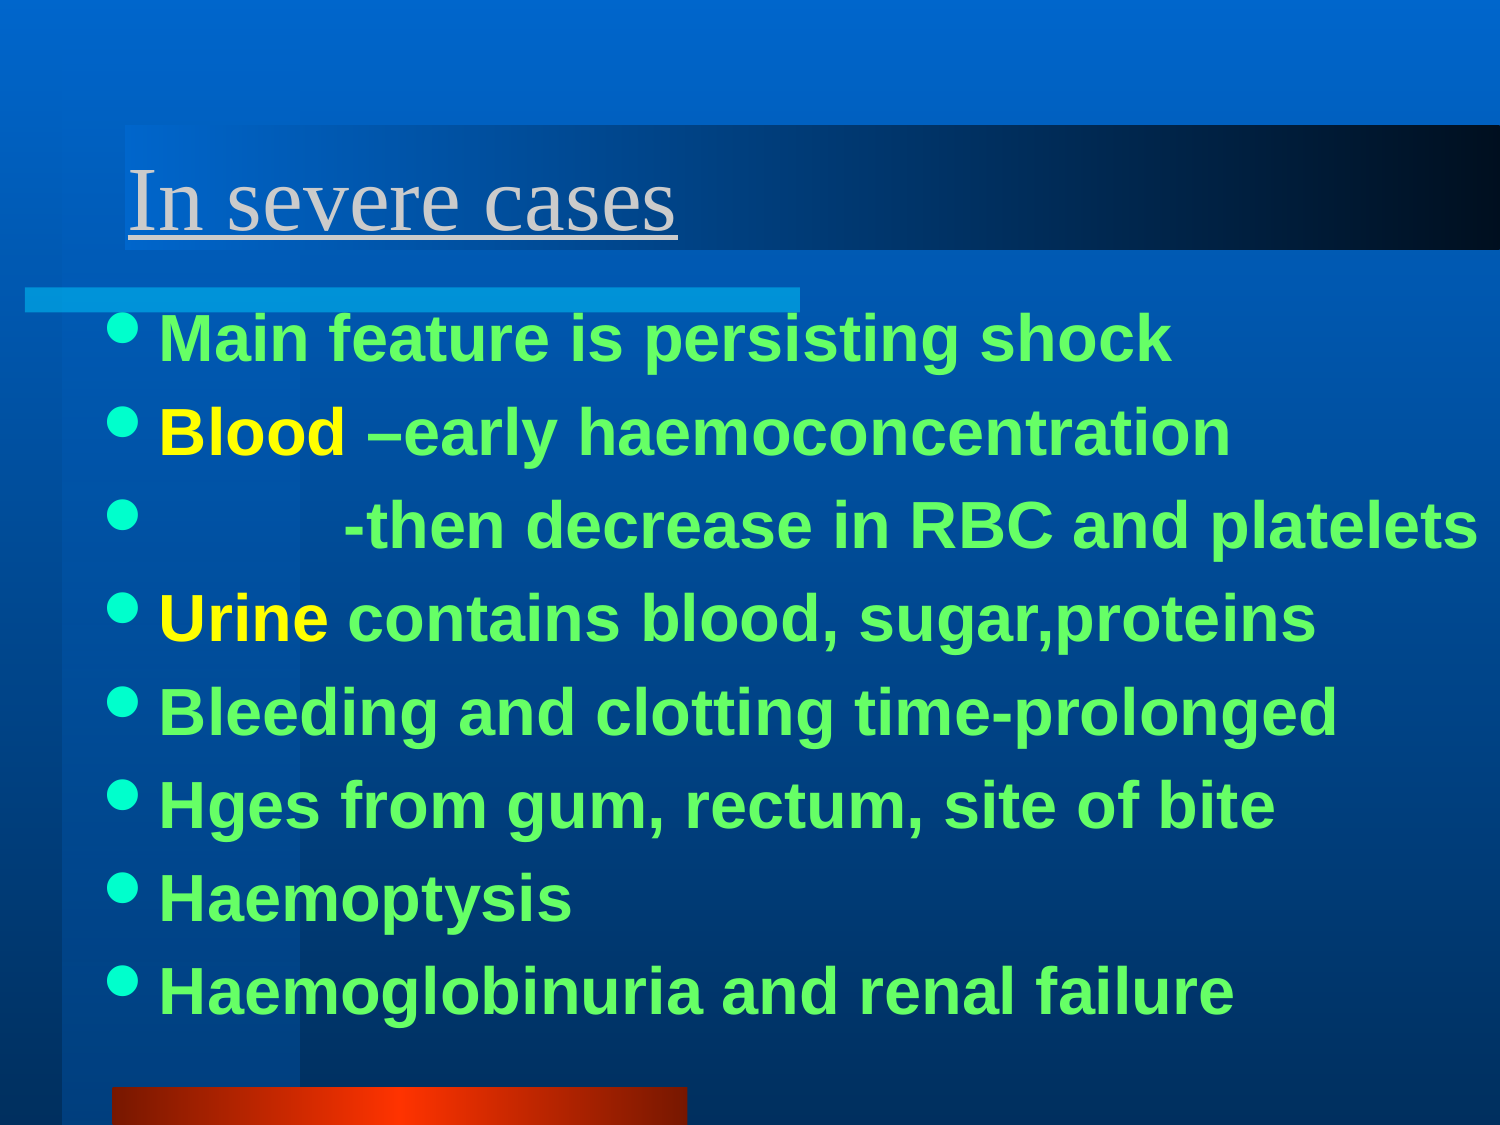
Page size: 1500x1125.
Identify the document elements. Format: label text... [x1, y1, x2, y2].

title In severe cases [112, 99, 1388, 287]
list Main feature is persisting shock Blood –early haemoconcentration -then decrease in RBC and platelets Urine contains blood, sugar,proteins Bleeding and clotting time-prolonged Hges from gum, rectum, site of bite Haemoptysis Haemoglobinuria and renal failure [87, 287, 1500, 1051]
